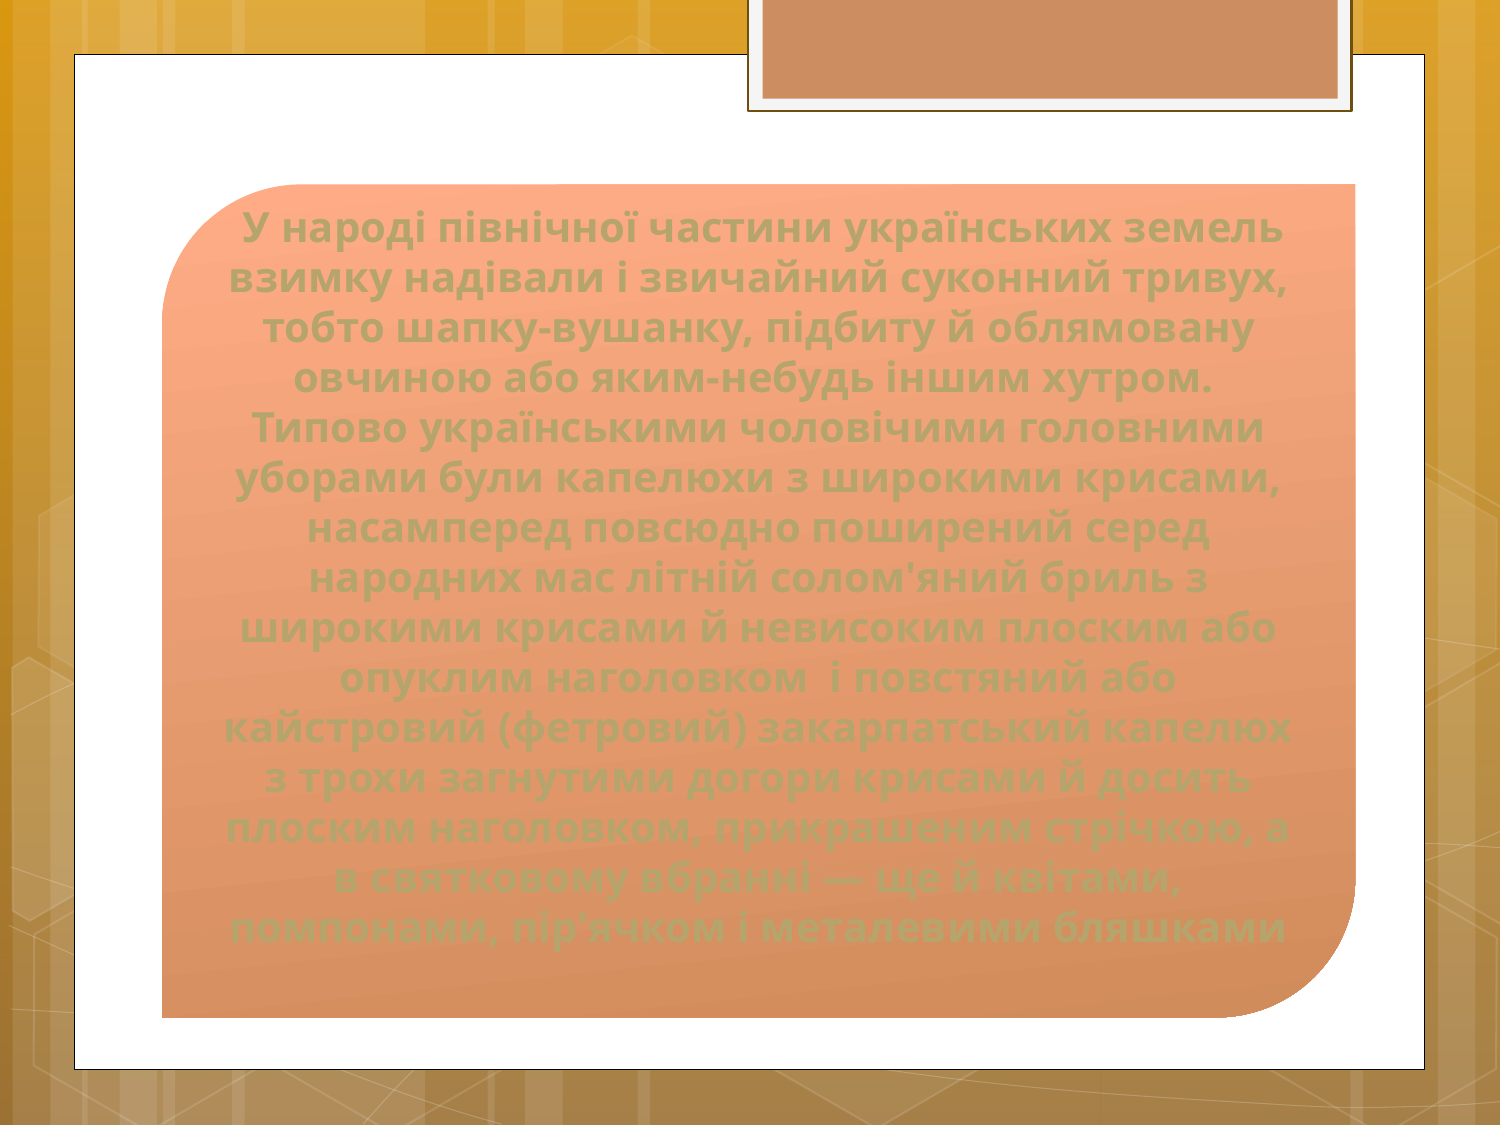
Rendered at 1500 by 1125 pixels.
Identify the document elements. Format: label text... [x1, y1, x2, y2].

text_box У народі північної частини українських земель взимку надівали і звичайний суконний тривух, тобто шапку-вушанку, підбиту й облямовану овчиною або яким-небудь іншим хутром. Типово українськими чоловічими головними уборами були капелюхи з широкими крисами, насамперед повсюдно поширений серед народних мас літній солом'яний бриль з широкими крисами й невисоким плоским або опуклим наголовком і повстяний або кайстровий (фетровий) закарпатський капелюх з трохи загнутими догори крисами й досить плоским наголовком, прикрашеним стрічкою, а в святковому вбранні — ще й квітами, помпонами, пір'ячком і металевими бляшками [161, 183, 1356, 1019]
